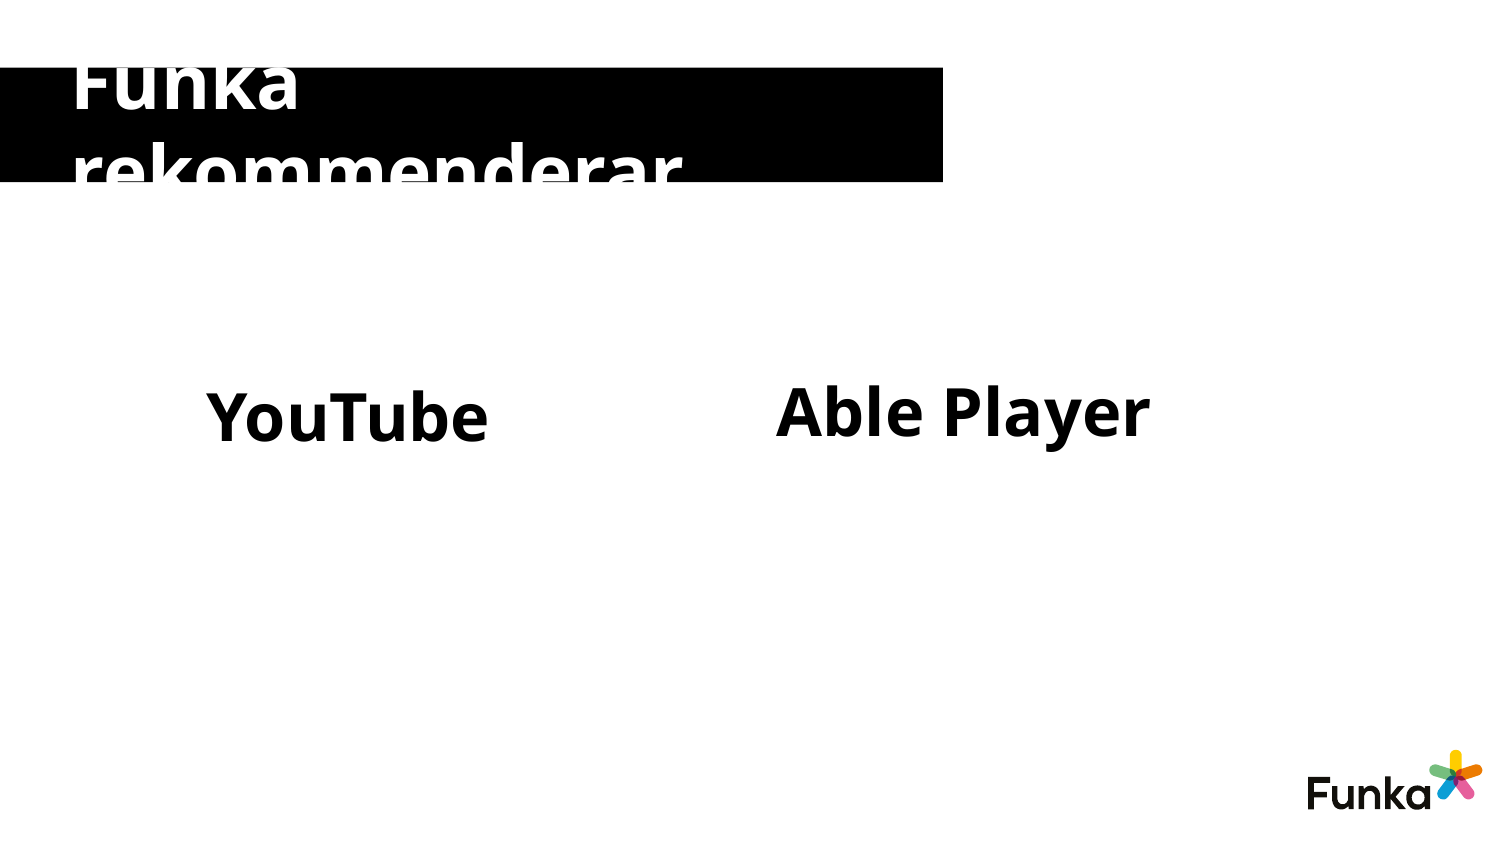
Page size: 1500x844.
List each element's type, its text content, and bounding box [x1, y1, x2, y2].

list YouTube [206, 374, 703, 478]
text_box Able Player [761, 362, 1247, 538]
title Funka rekommenderar [0, 67, 943, 183]
